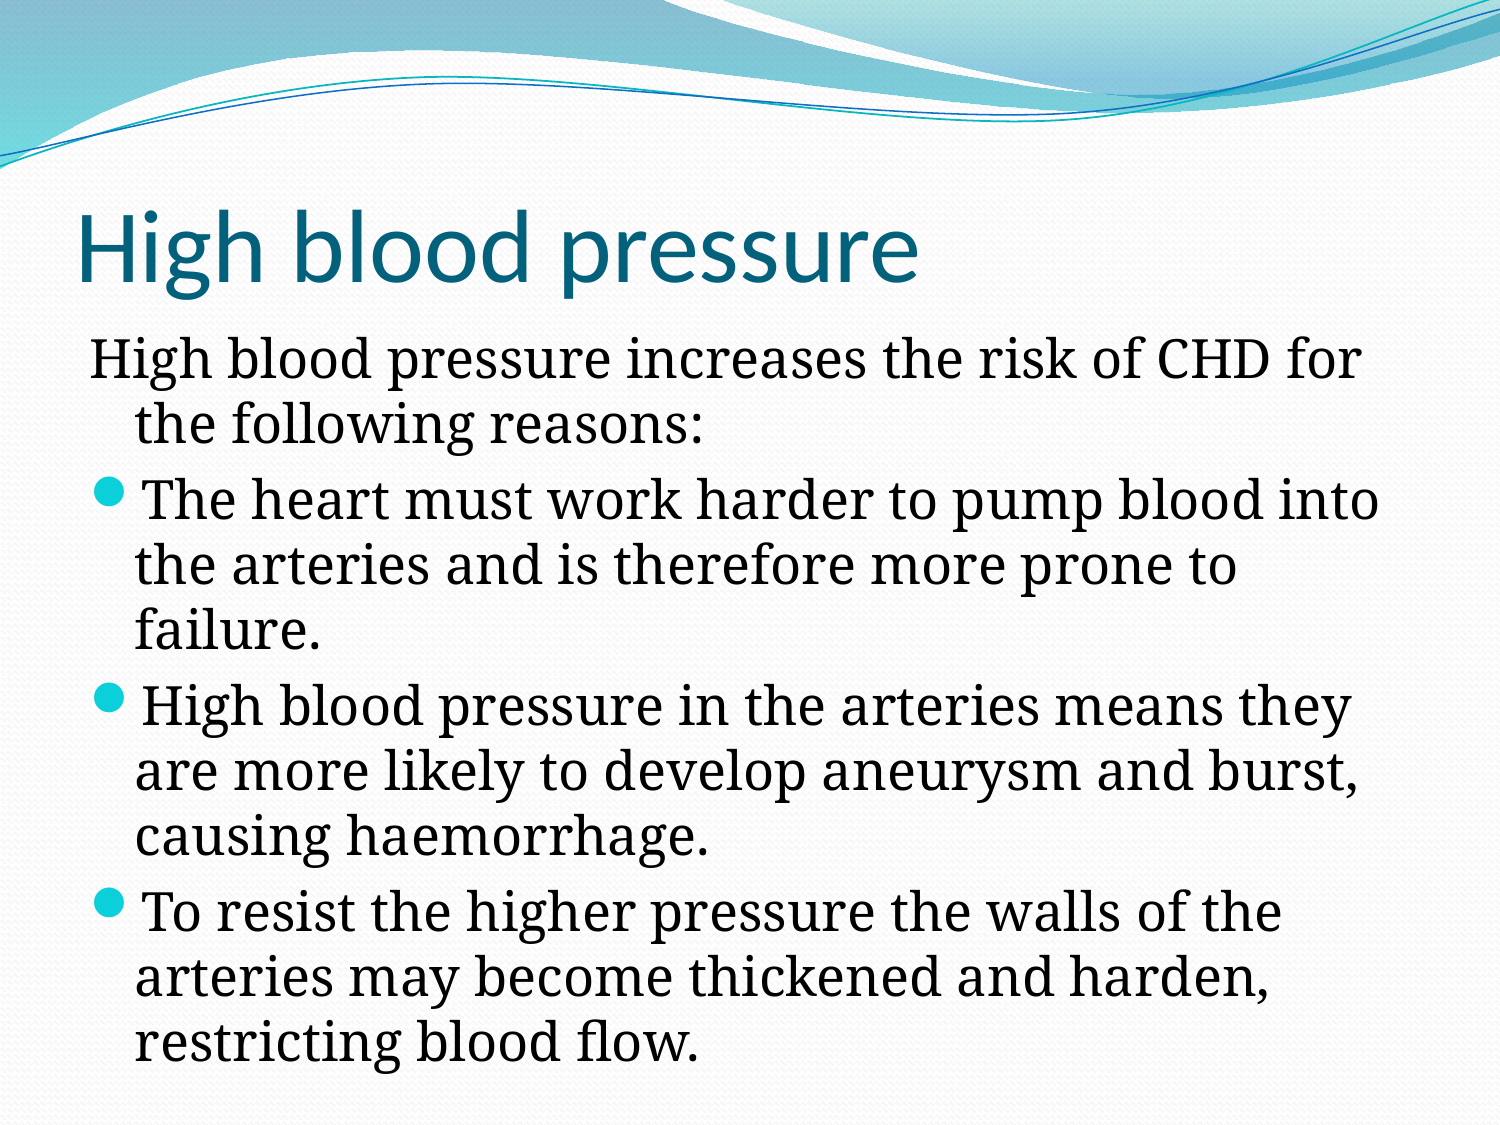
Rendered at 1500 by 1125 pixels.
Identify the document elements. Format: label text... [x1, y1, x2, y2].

title High blood pressure [75, 115, 1425, 303]
list High blood pressure increases the risk of CHD for the following reasons: The heart must work harder to pump blood into the arteries and is therefore more prone to failure. High blood pressure in the arteries means they are more likely to develop aneurysm and burst, causing haemorrhage. To resist the higher pressure the walls of the arteries may become thickened and harden, restricting blood flow. [75, 317, 1425, 1038]
